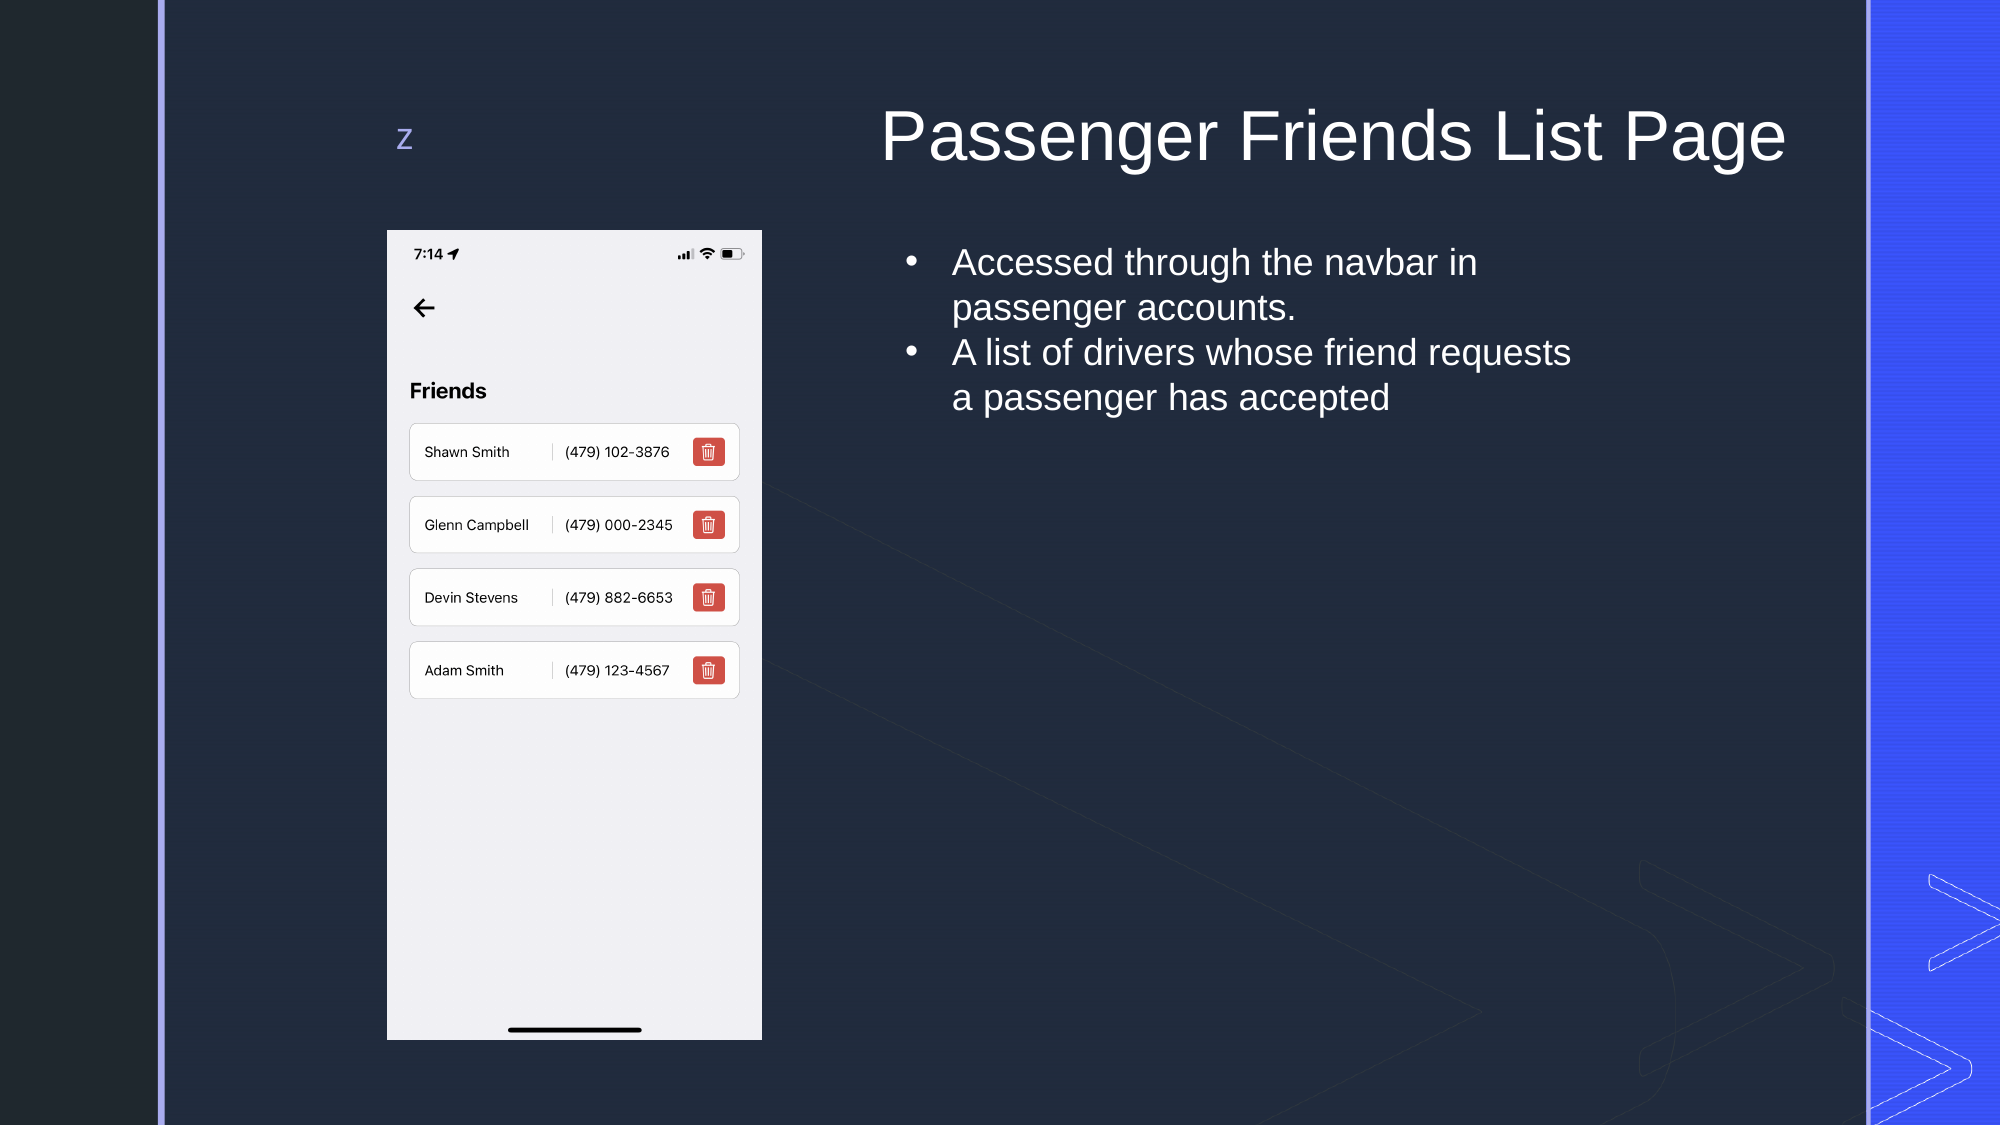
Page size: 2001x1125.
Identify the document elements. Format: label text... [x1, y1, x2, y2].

text_box Accessed through the navbar in passenger accounts. A list of drivers whose friend requests a passenger has accepted [890, 230, 1612, 426]
picture [1871, 0, 2000, 1125]
picture [387, 230, 762, 1041]
title Passenger Friends List Page [160, 92, 1805, 259]
